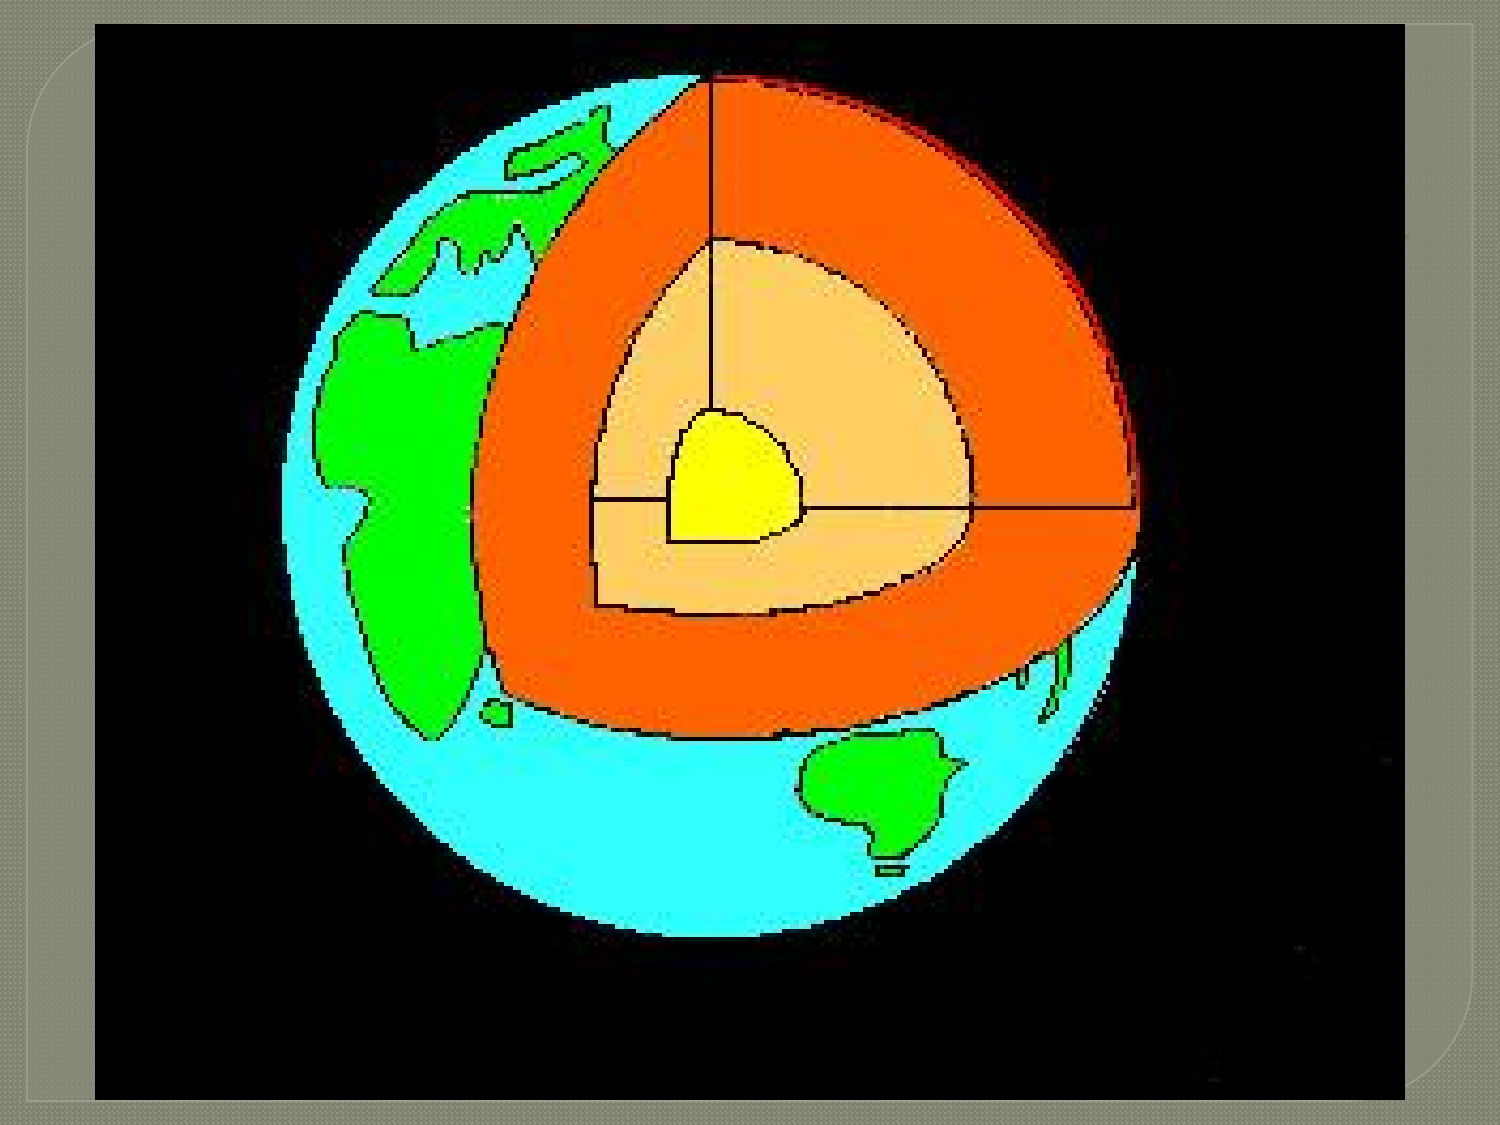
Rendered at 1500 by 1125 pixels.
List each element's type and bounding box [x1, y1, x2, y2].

list [94, 24, 1405, 1101]
